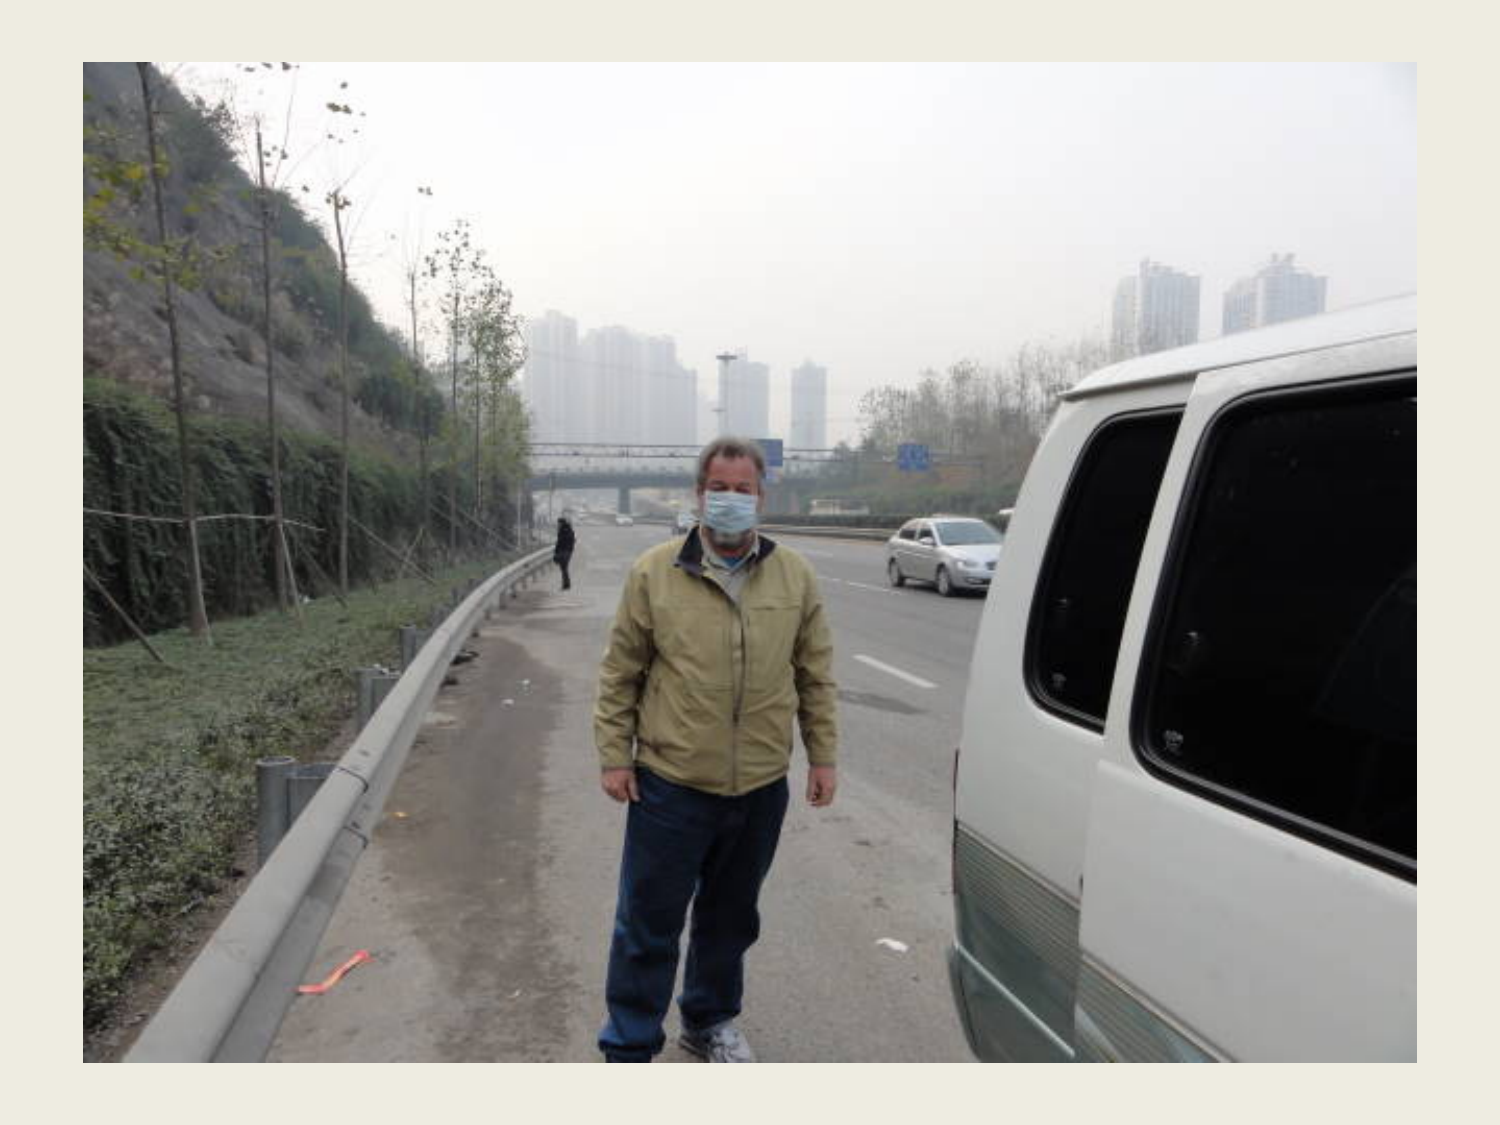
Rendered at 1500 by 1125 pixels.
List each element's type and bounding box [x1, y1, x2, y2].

picture [83, 62, 1417, 1063]
